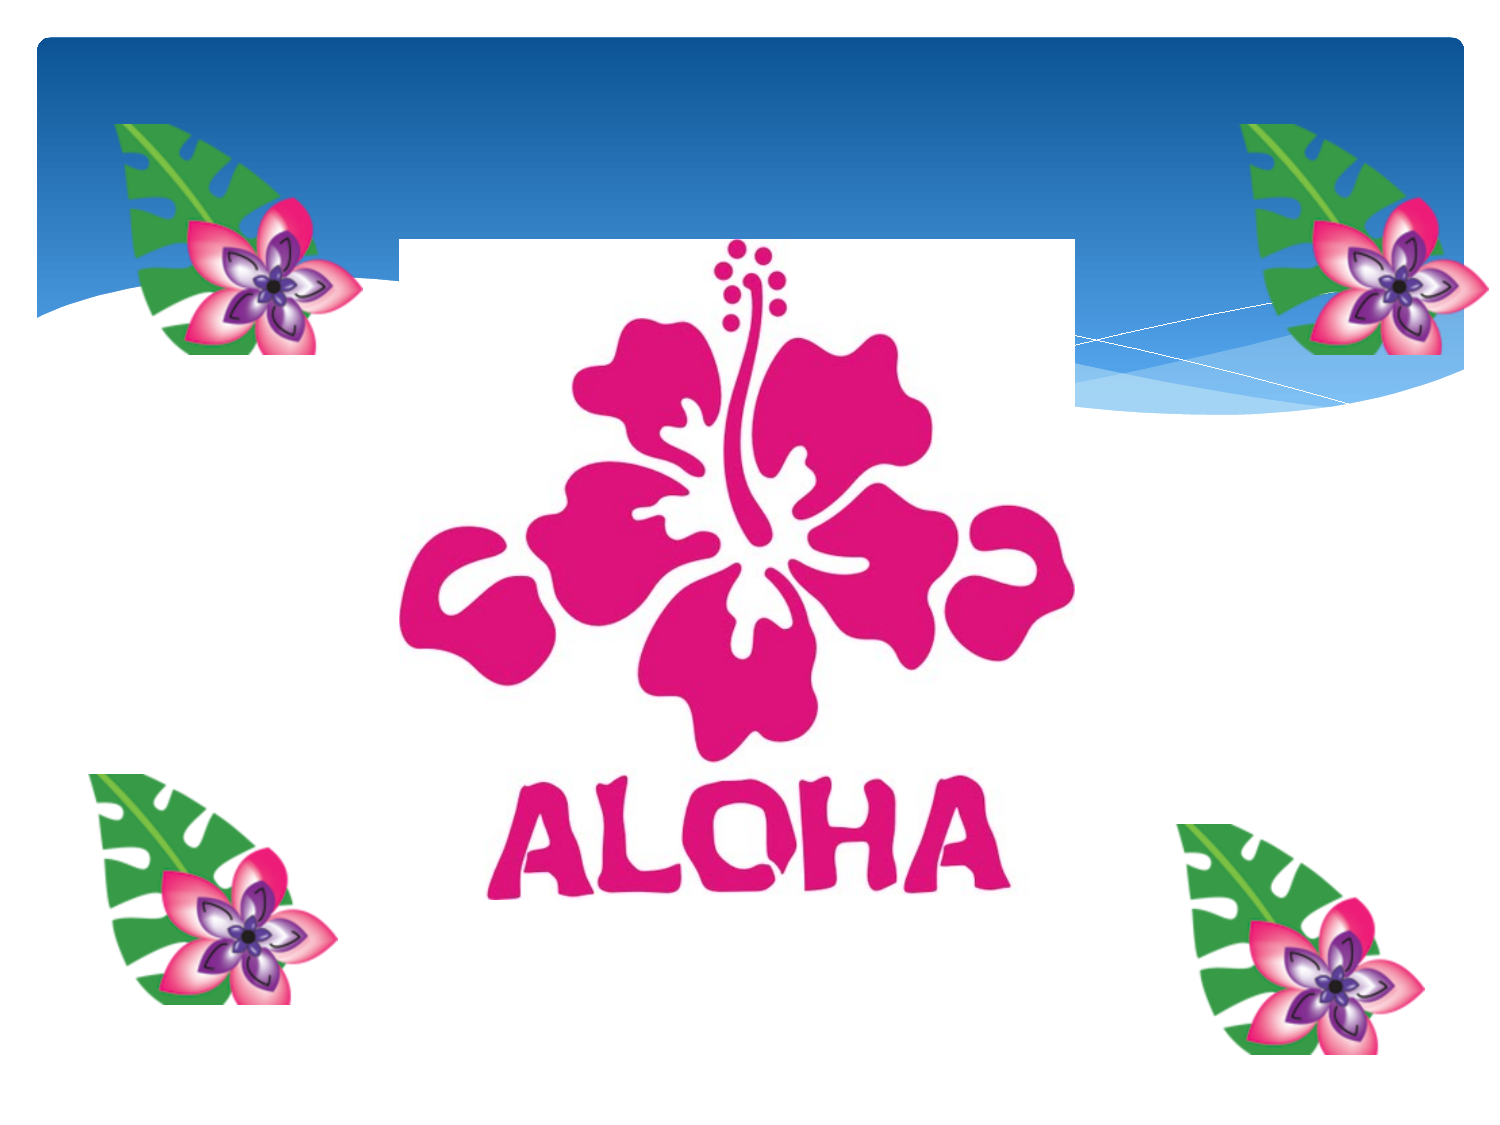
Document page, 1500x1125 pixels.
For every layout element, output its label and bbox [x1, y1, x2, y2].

picture [1175, 124, 1489, 355]
picture [399, 239, 1076, 901]
picture [24, 774, 338, 1005]
picture [49, 124, 363, 355]
picture [1112, 824, 1426, 1055]
